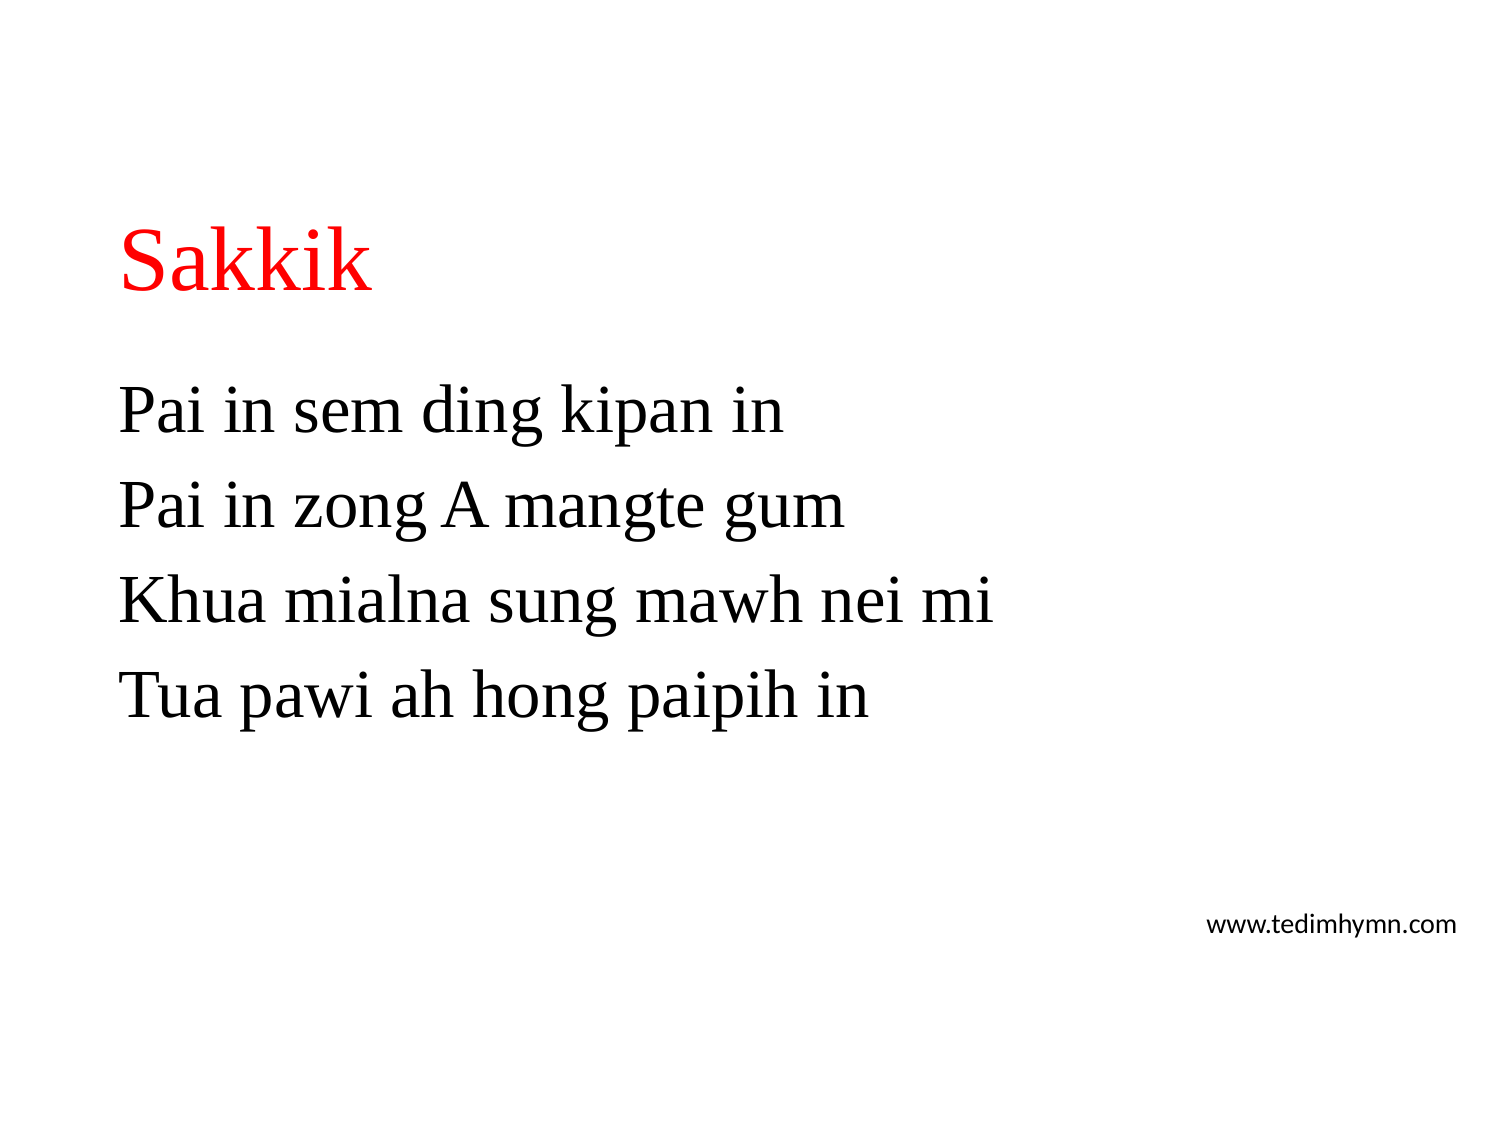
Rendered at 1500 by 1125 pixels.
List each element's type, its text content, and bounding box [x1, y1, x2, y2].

list Pai in sem ding kipan in Pai in zong A mangte gum Khua mialna sung mawh nei mi Tua pawi ah hong paipih in [103, 365, 1397, 901]
text_box www.tedimhymn.com [1191, 897, 1500, 947]
title Sakkik [103, 200, 1397, 322]
